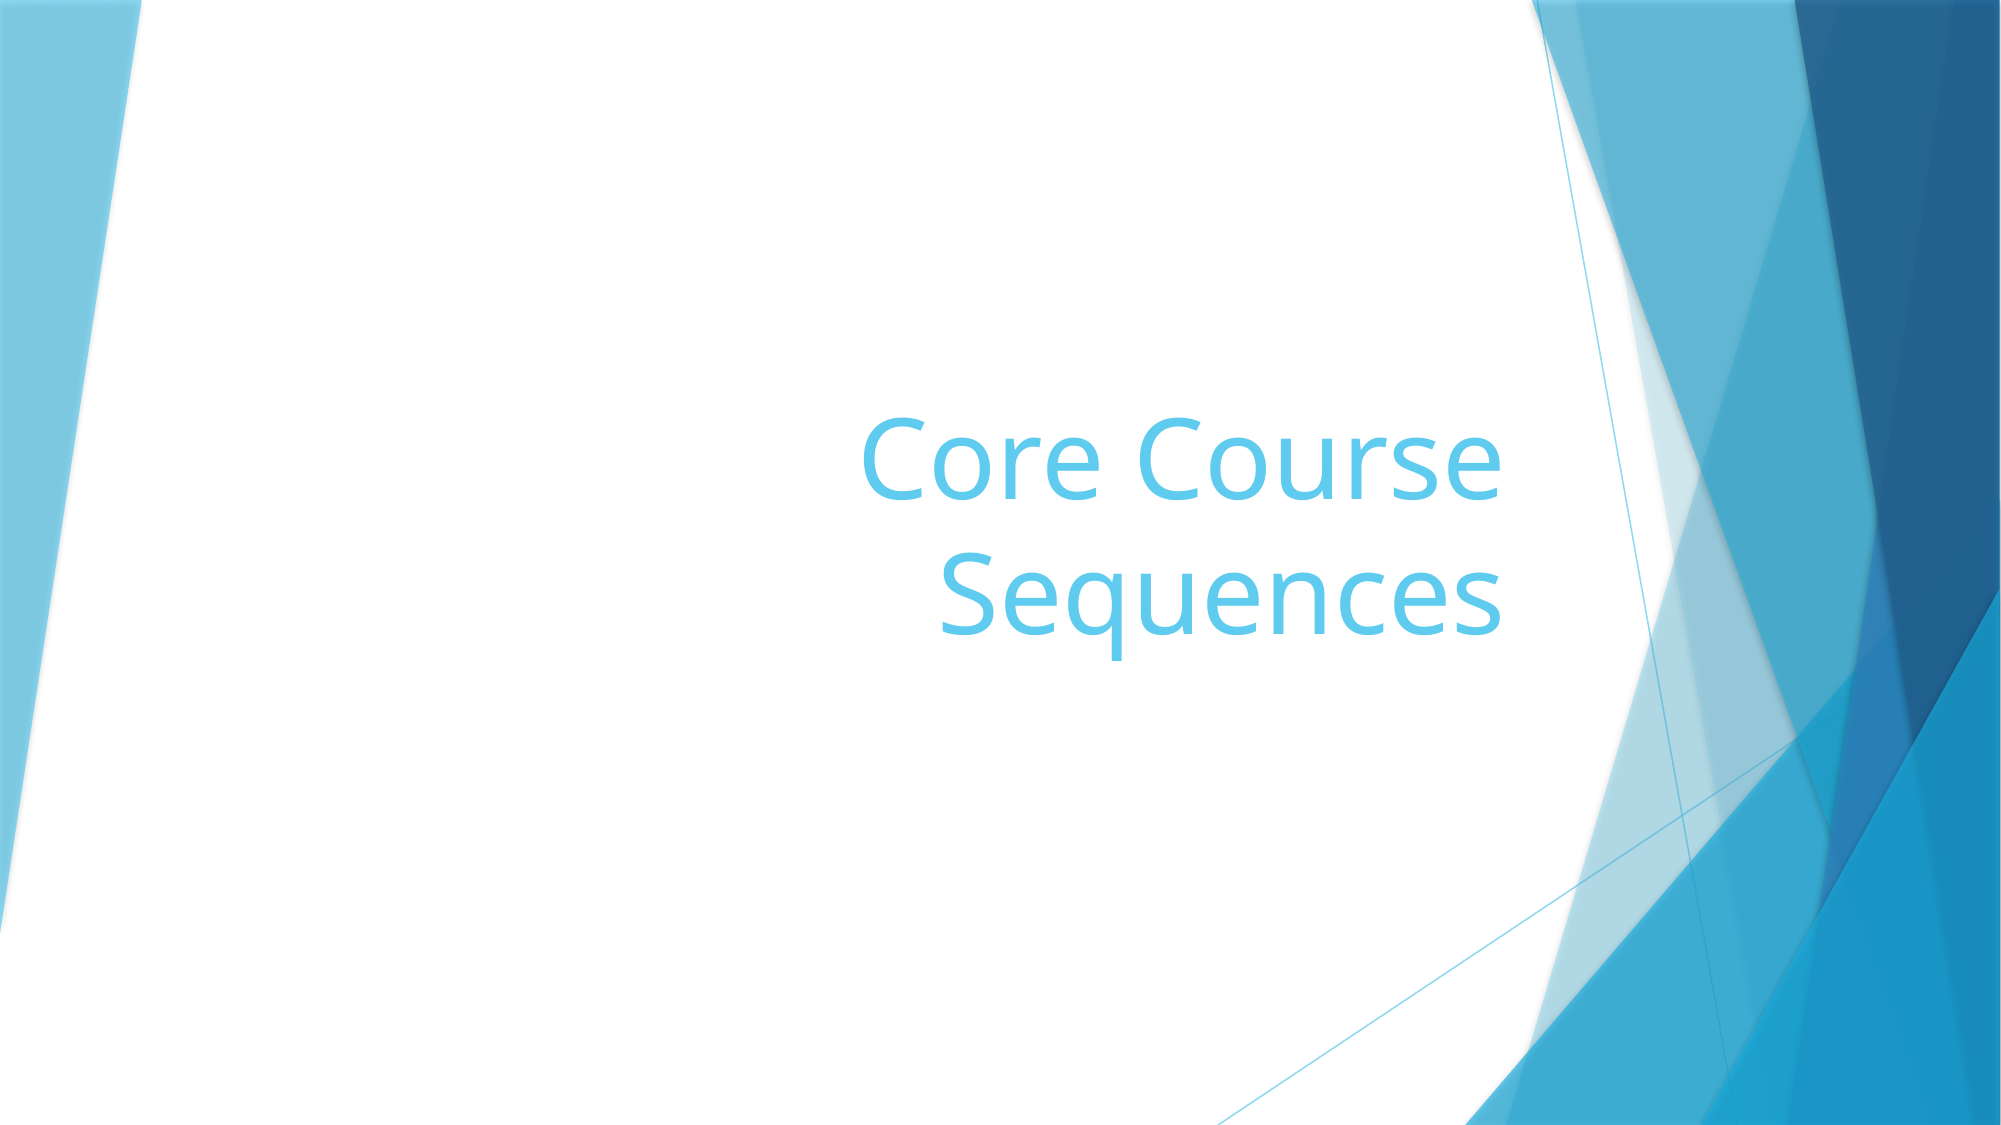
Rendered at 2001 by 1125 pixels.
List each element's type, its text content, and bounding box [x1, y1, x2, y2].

title Core Course Sequences [247, 394, 1522, 665]
